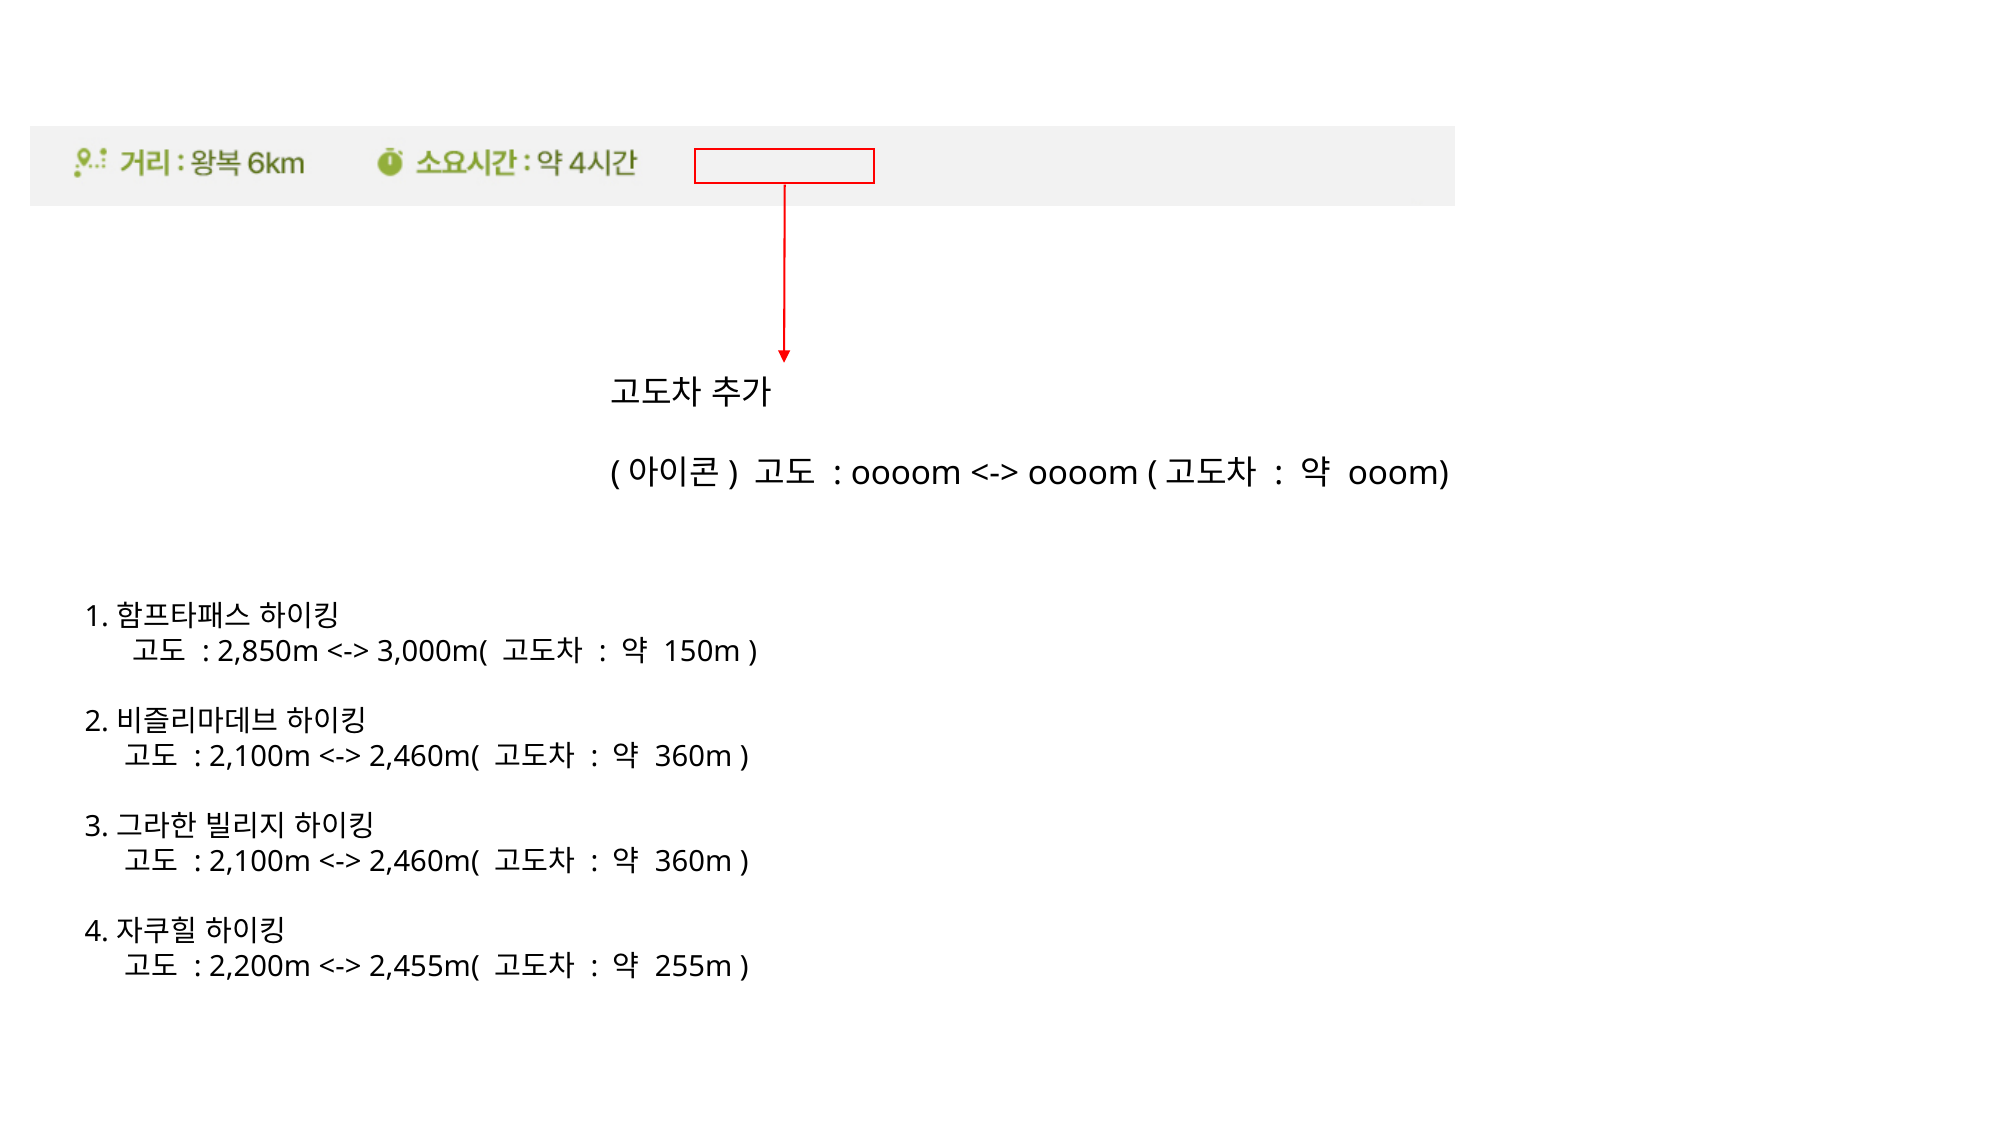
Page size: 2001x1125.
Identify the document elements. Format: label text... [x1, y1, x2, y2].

text_box 고도차 추가 (아이콘) 고도 : oooom <-> oooom (고도차 : 약 ooom) [595, 364, 1491, 499]
text_box 1.함프타패스 하이킹 고도 : 2,850m <-> 3,000m( 고도차 : 약 150m ) 2.비즐리마데브 하이킹 고도 : 2,100m <-> 2,460m( 고도차 : 약 360m ) 3.그라한 빌리지 하이킹 고도 : 2,100m <-> 2,460m( 고도차 : 약 360m ) 4.자쿠힐 하이킹 고도 : 2,200m <-> 2,455m( 고도차 : 약 255m ) [69, 590, 965, 990]
picture [30, 126, 1455, 206]
